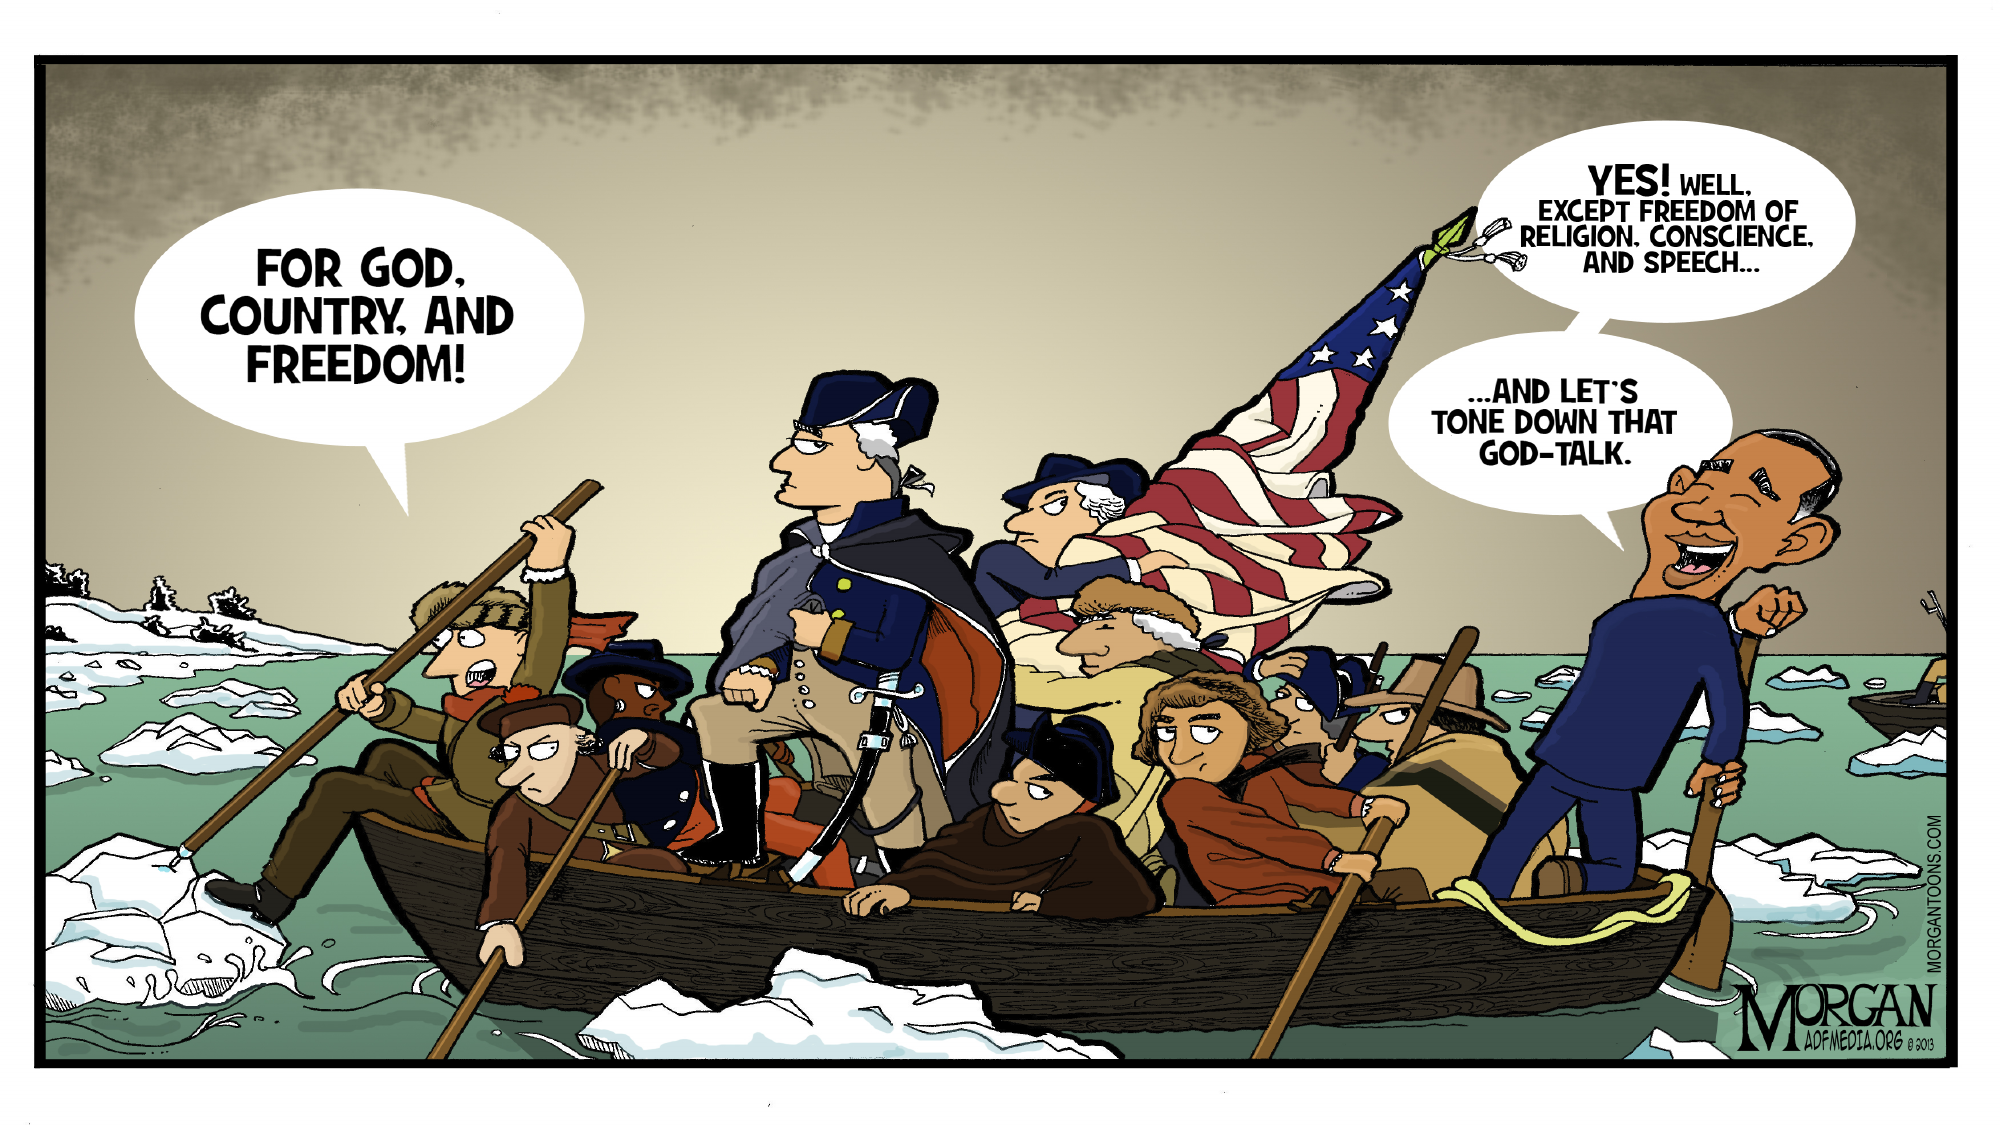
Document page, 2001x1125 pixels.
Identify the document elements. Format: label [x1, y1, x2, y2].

list [0, 0, 2000, 1125]
